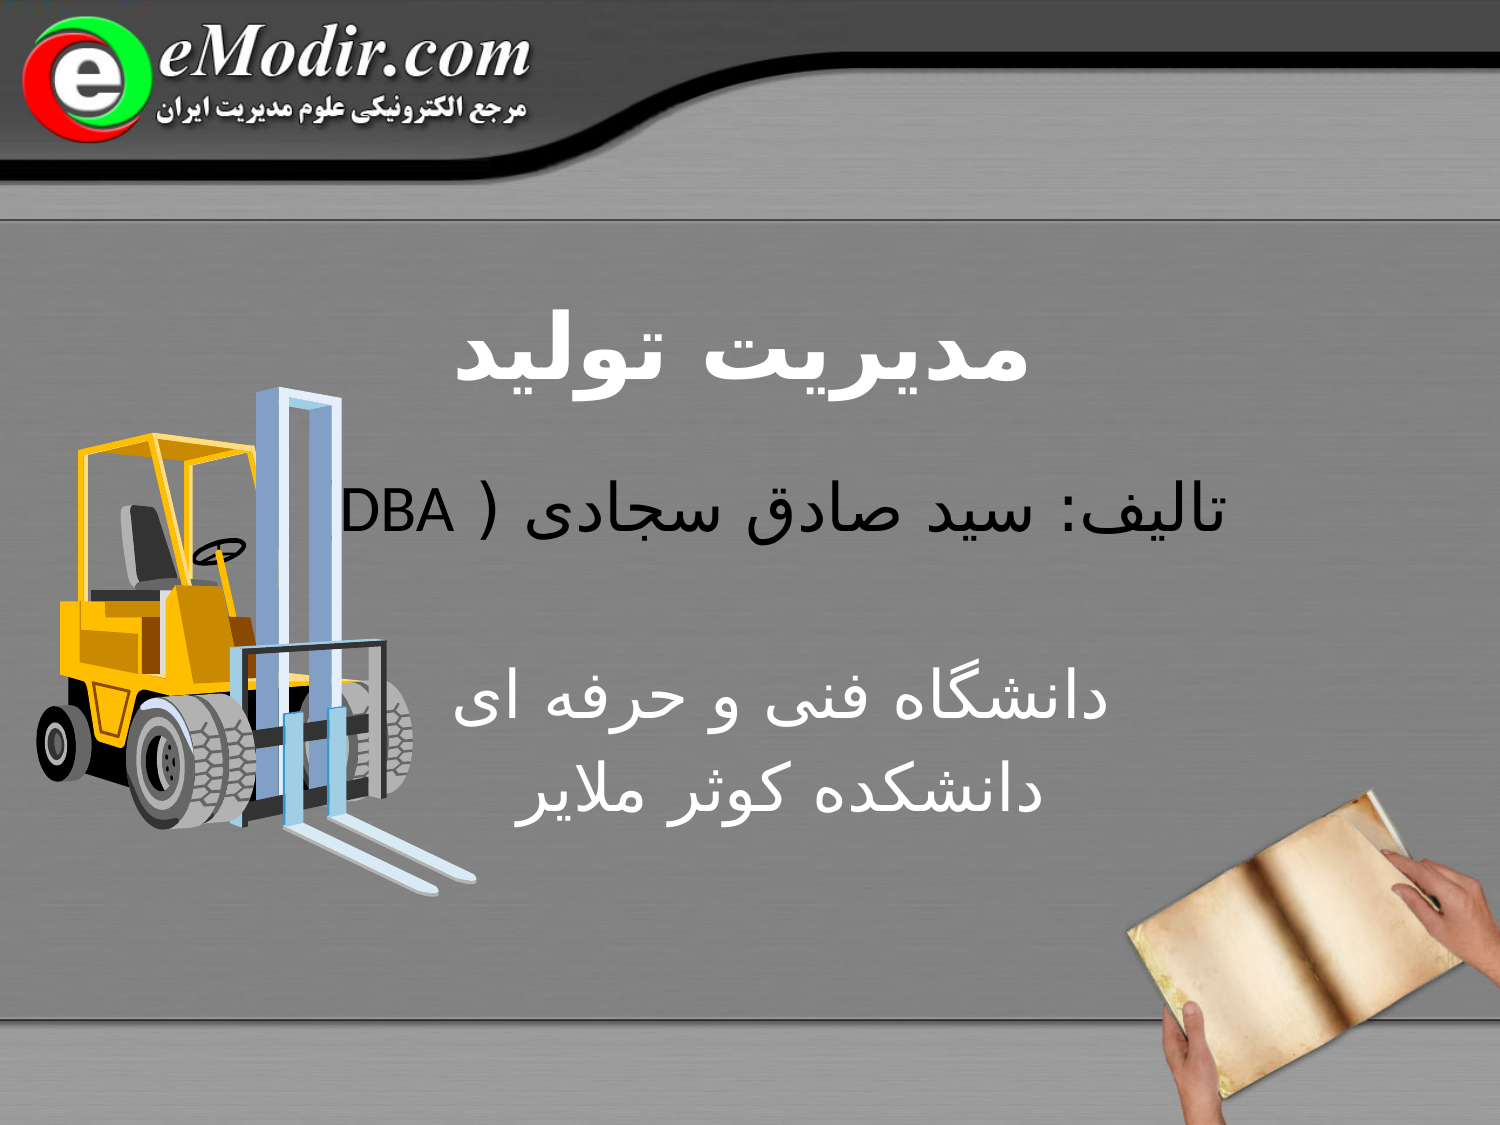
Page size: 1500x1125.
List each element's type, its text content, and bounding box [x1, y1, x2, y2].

picture [0, 0, 1500, 1125]
title مديريت تولید [105, 222, 1381, 464]
subtitle تالیف: سید صادق سجادی ( DBA) دانشگاه فنی و حرفه ای دانشکده کوثر ملایر [246, 457, 1297, 961]
